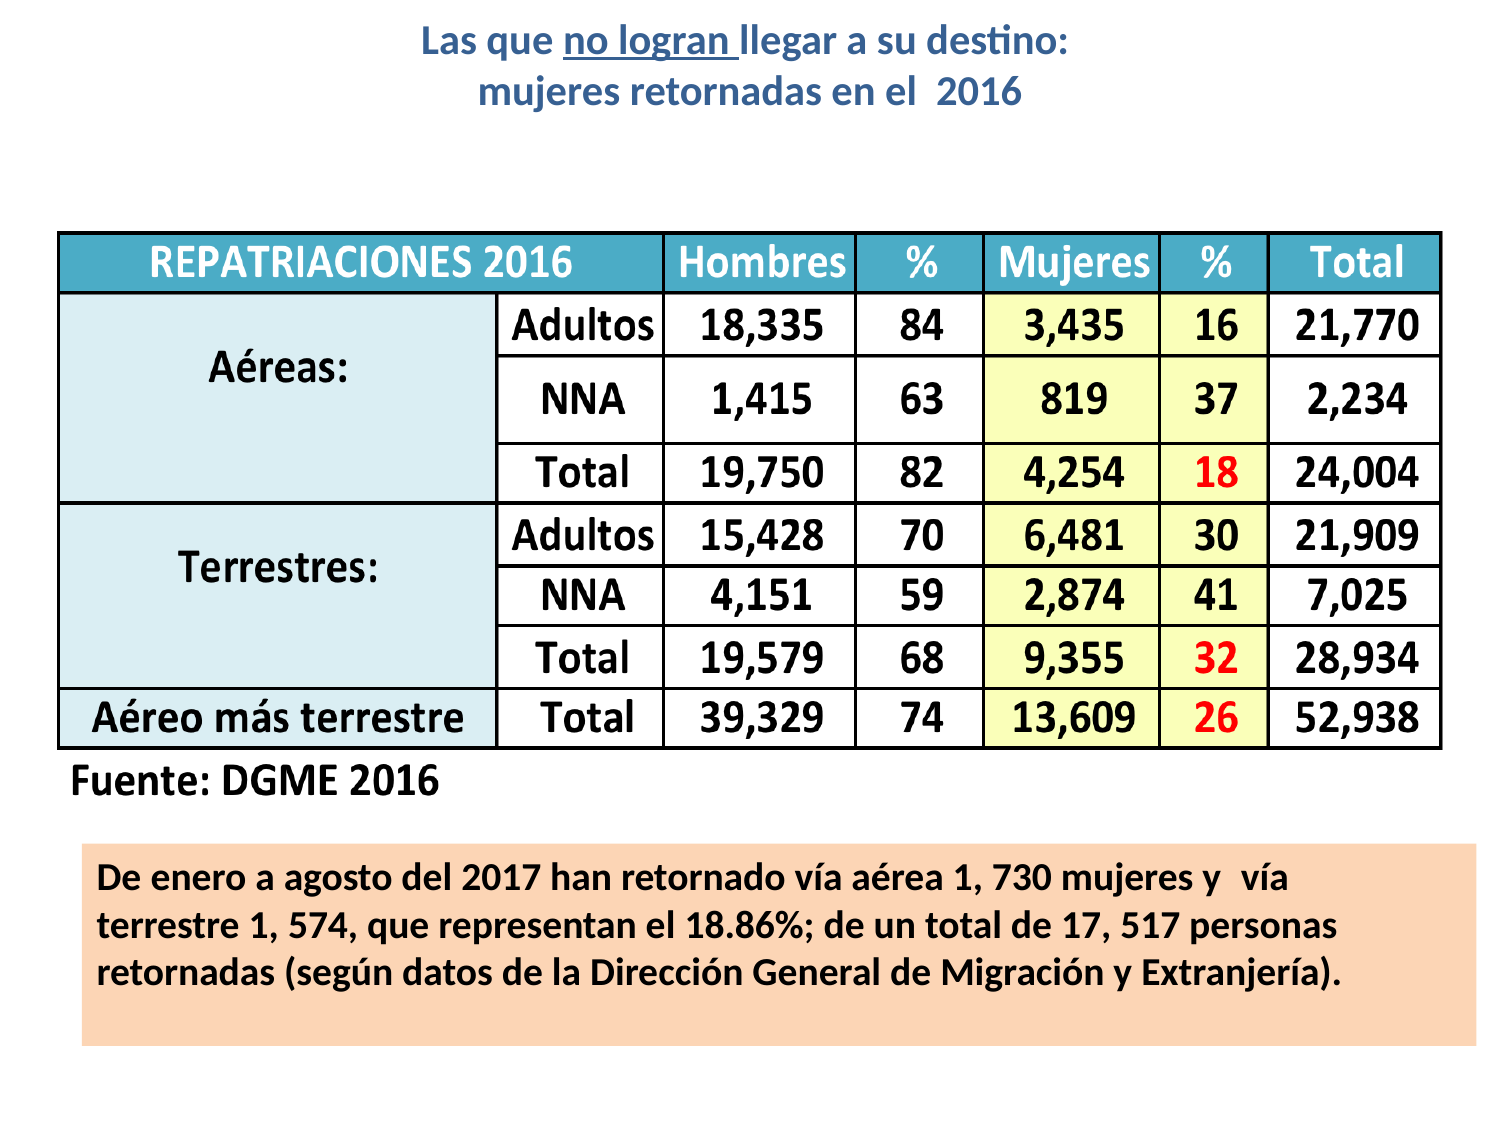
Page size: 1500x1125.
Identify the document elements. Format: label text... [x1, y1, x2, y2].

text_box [30, 231, 1471, 858]
title Las que no logran llegar a su destino: mujeres retornadas en el 2016 [0, 3, 1500, 122]
text_box De enero a agosto del 2017 han retornado vía aérea 1, 730 mujeres y vía terrestre 1, 574, que representan el 18.86%; de un total de 17, 517 personas retornadas (según datos de la Dirección General de Migración y Extranjería). [81, 843, 1477, 1046]
